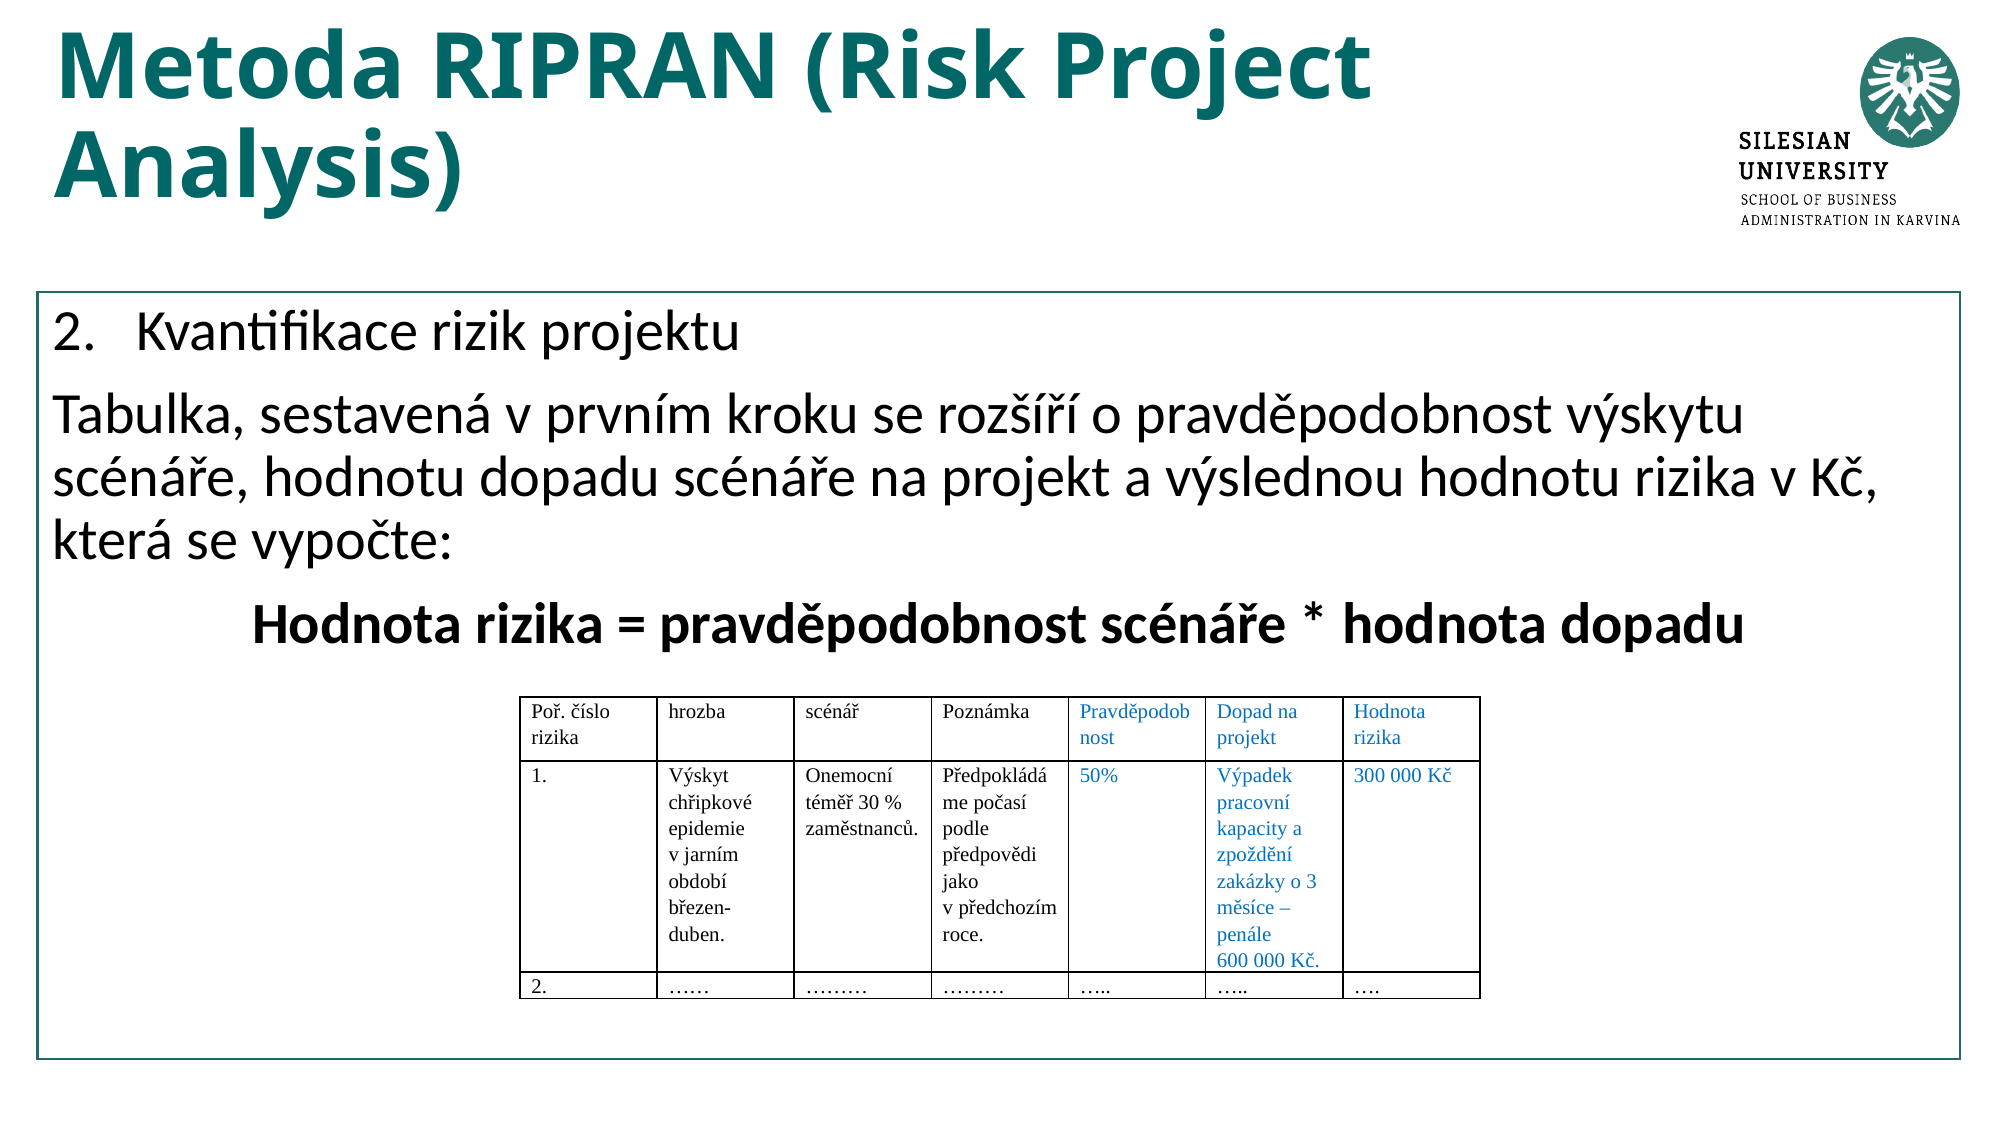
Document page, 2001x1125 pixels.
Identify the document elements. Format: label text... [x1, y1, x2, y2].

table_cell ….. [1069, 973, 1205, 998]
table_cell 50% [1069, 762, 1205, 971]
table_header scénář [795, 698, 931, 760]
table_cell ….. [1206, 973, 1342, 998]
table_cell Výskyt chřipkové epidemie v jarním období březen-duben. [658, 762, 793, 971]
table_header Poř. číslo rizika [521, 698, 656, 760]
title Metoda RIPRAN (Risk Project Analysis) [40, 10, 1777, 228]
table_cell ……… [932, 973, 1068, 998]
table_header Dopad na projekt [1206, 698, 1342, 760]
table_header hrozba [658, 698, 793, 760]
table_cell Výpadek pracovní kapacity a zpoždění zakázky o 3 měsíce – penále 600 000 Kč. [1206, 762, 1342, 971]
table_header Hodnota rizika [1344, 698, 1479, 760]
table_cell …. [1344, 973, 1479, 998]
table_cell 2. [521, 973, 656, 998]
table_header Pravděpodobnost [1069, 698, 1205, 760]
table_cell …… [658, 973, 793, 998]
table_cell ……… [795, 973, 931, 998]
table_cell 300 000 Kč [1344, 762, 1479, 971]
picture [1739, 37, 1960, 225]
table_cell Onemocní téměř 30 % zaměstnanců. [795, 762, 931, 971]
list Kvantifikace rizik projektu Tabulka, sestavená v prvním kroku se rozšíří o pravděpodobnost výskytu scénáře, hodnotu dopadu scénáře na projekt a výslednou hodnotu rizika v Kč, která se vypočte: Hodnota rizika = pravděpodobnost scénáře * hodnota dopadu [36, 291, 1961, 1060]
table_cell Předpokládáme počasí podle předpovědi jako v předchozím roce. [932, 762, 1068, 971]
table_cell 1. [521, 762, 656, 971]
table_header Poznámka [932, 698, 1068, 760]
